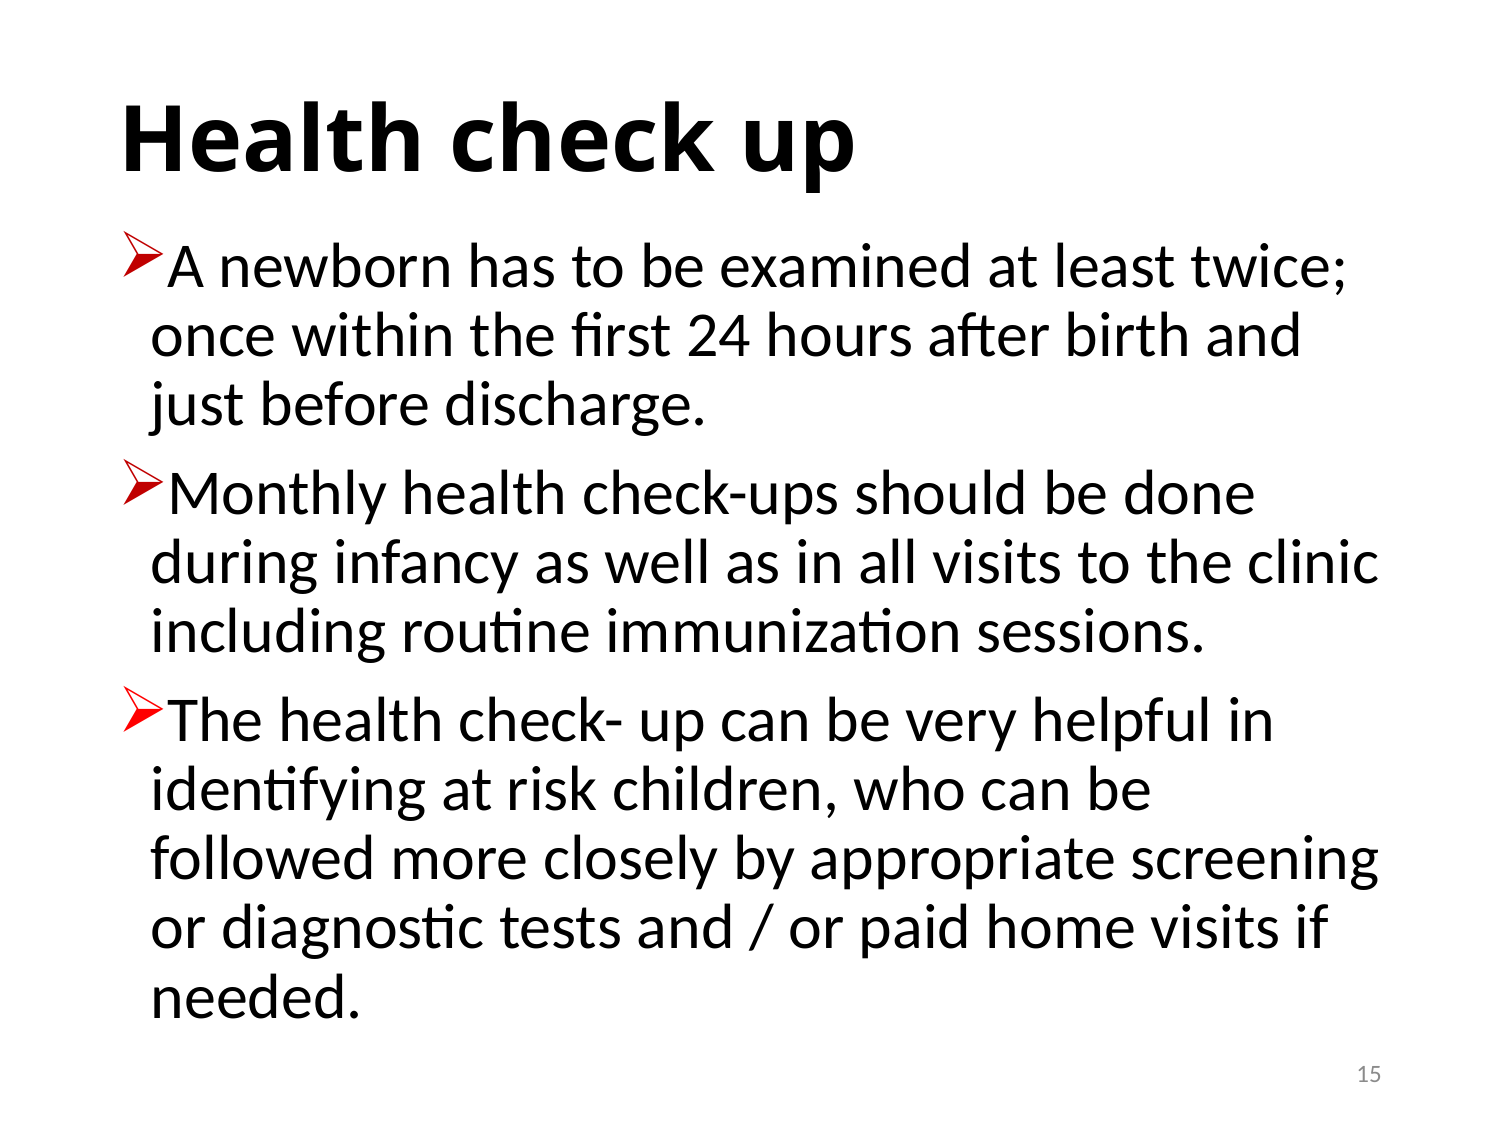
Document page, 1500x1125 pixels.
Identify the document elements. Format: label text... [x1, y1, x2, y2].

title Health check up [103, 59, 1397, 224]
list A newborn has to be examined at least twice; once within the first 24 hours after birth and just before discharge. Monthly health check-ups should be done during infancy as well as in all visits to the clinic including routine immunization sessions. The health check- up can be very helpful in identifying at risk children, who can be followed more closely by appropriate screening or diagnostic tests and / or paid home visits if needed. [103, 224, 1397, 1092]
slide_number 15 [1059, 1042, 1397, 1103]
